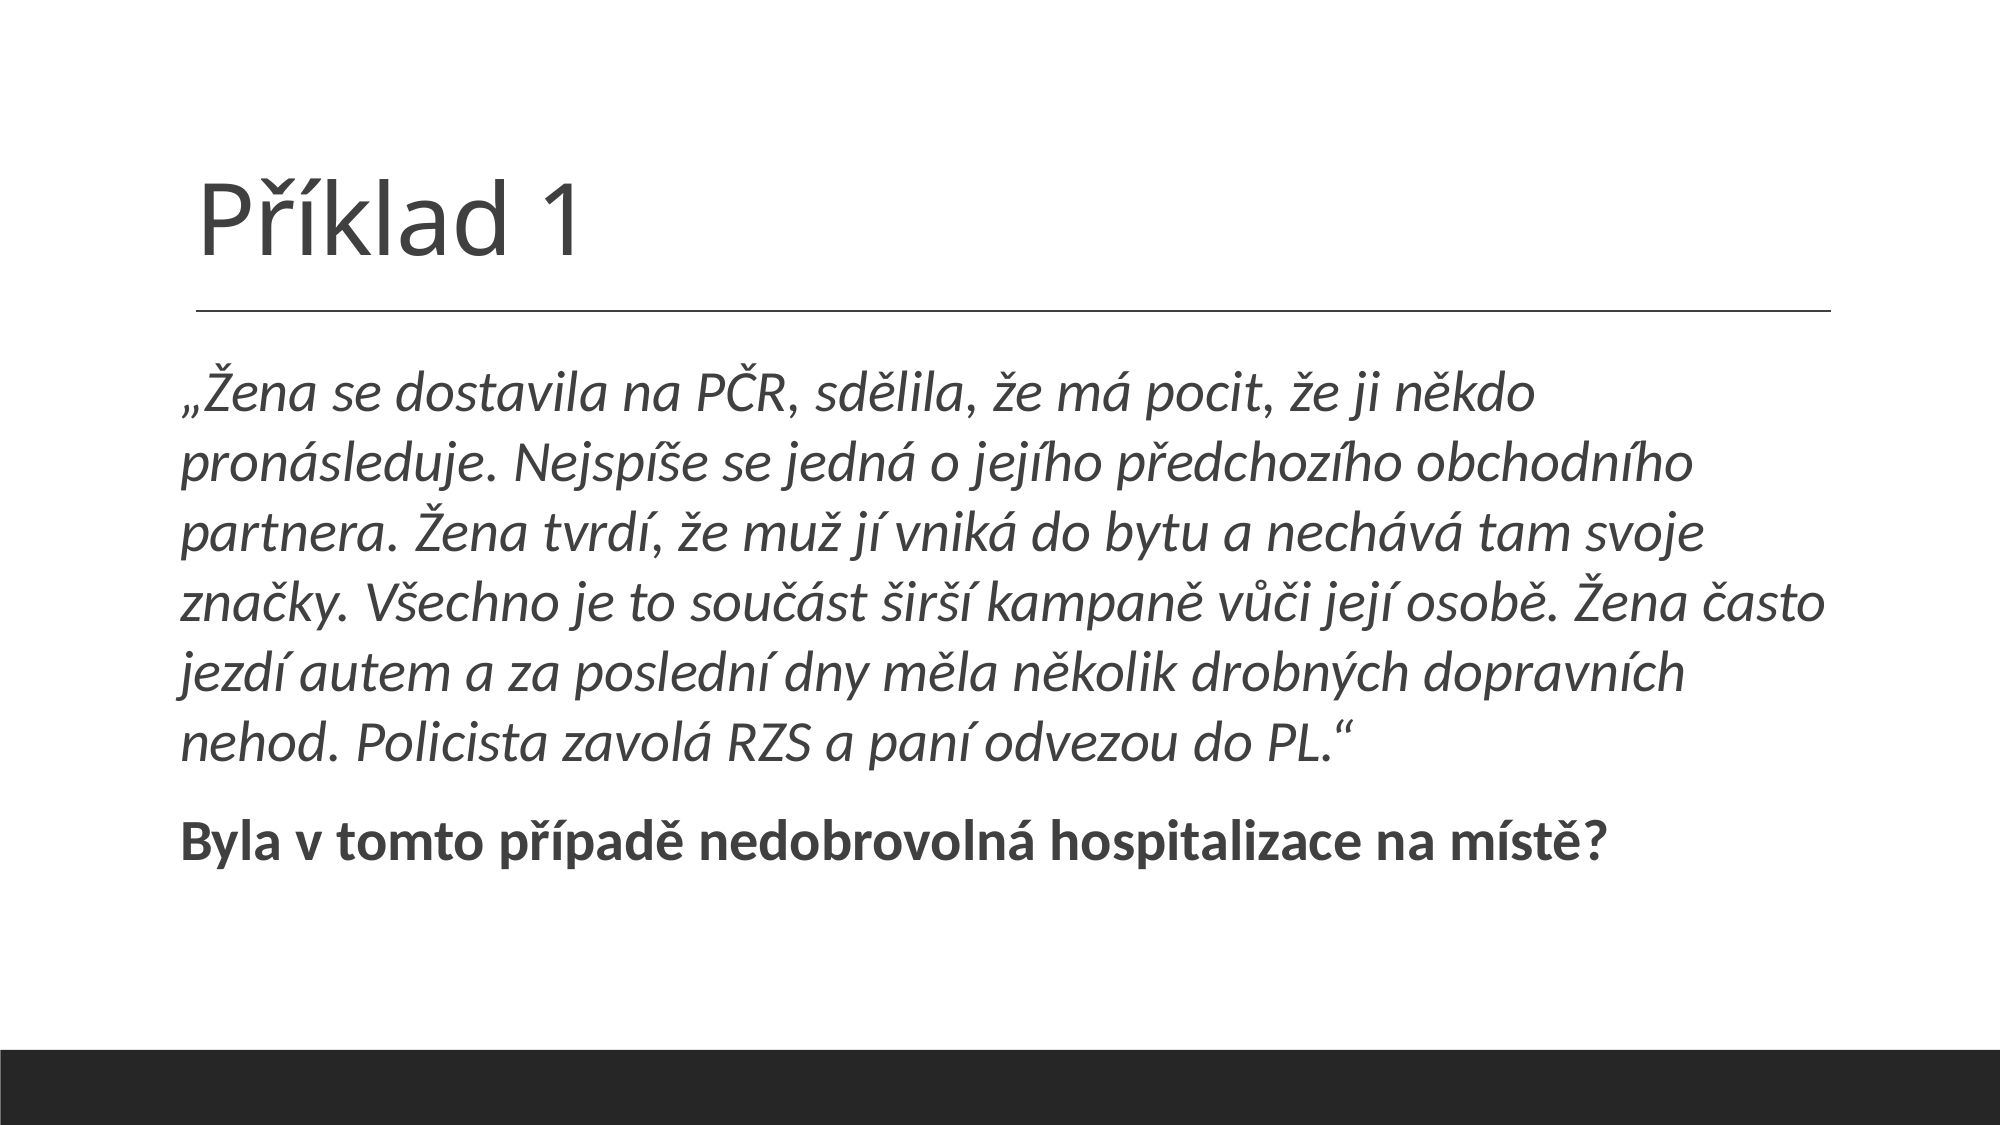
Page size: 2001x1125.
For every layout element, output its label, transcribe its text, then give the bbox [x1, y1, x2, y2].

list „Žena se dostavila na PČR, sdělila, že má pocit, že ji někdo pronásleduje. Nejspíše se jedná o jejího předchozího obchodního partnera. Žena tvrdí, že muž jí vniká do bytu a nechává tam svoje značky. Všechno je to součást širší kampaně vůči její osobě. Žena často jezdí autem a za poslední dny měla několik drobných dopravních nehod. Policista zavolá RZS a paní odvezou do PL.“ Byla v tomto případě nedobrovolná hospitalizace na místě? [180, 345, 1830, 963]
title Příklad 1 [180, 47, 1830, 285]
